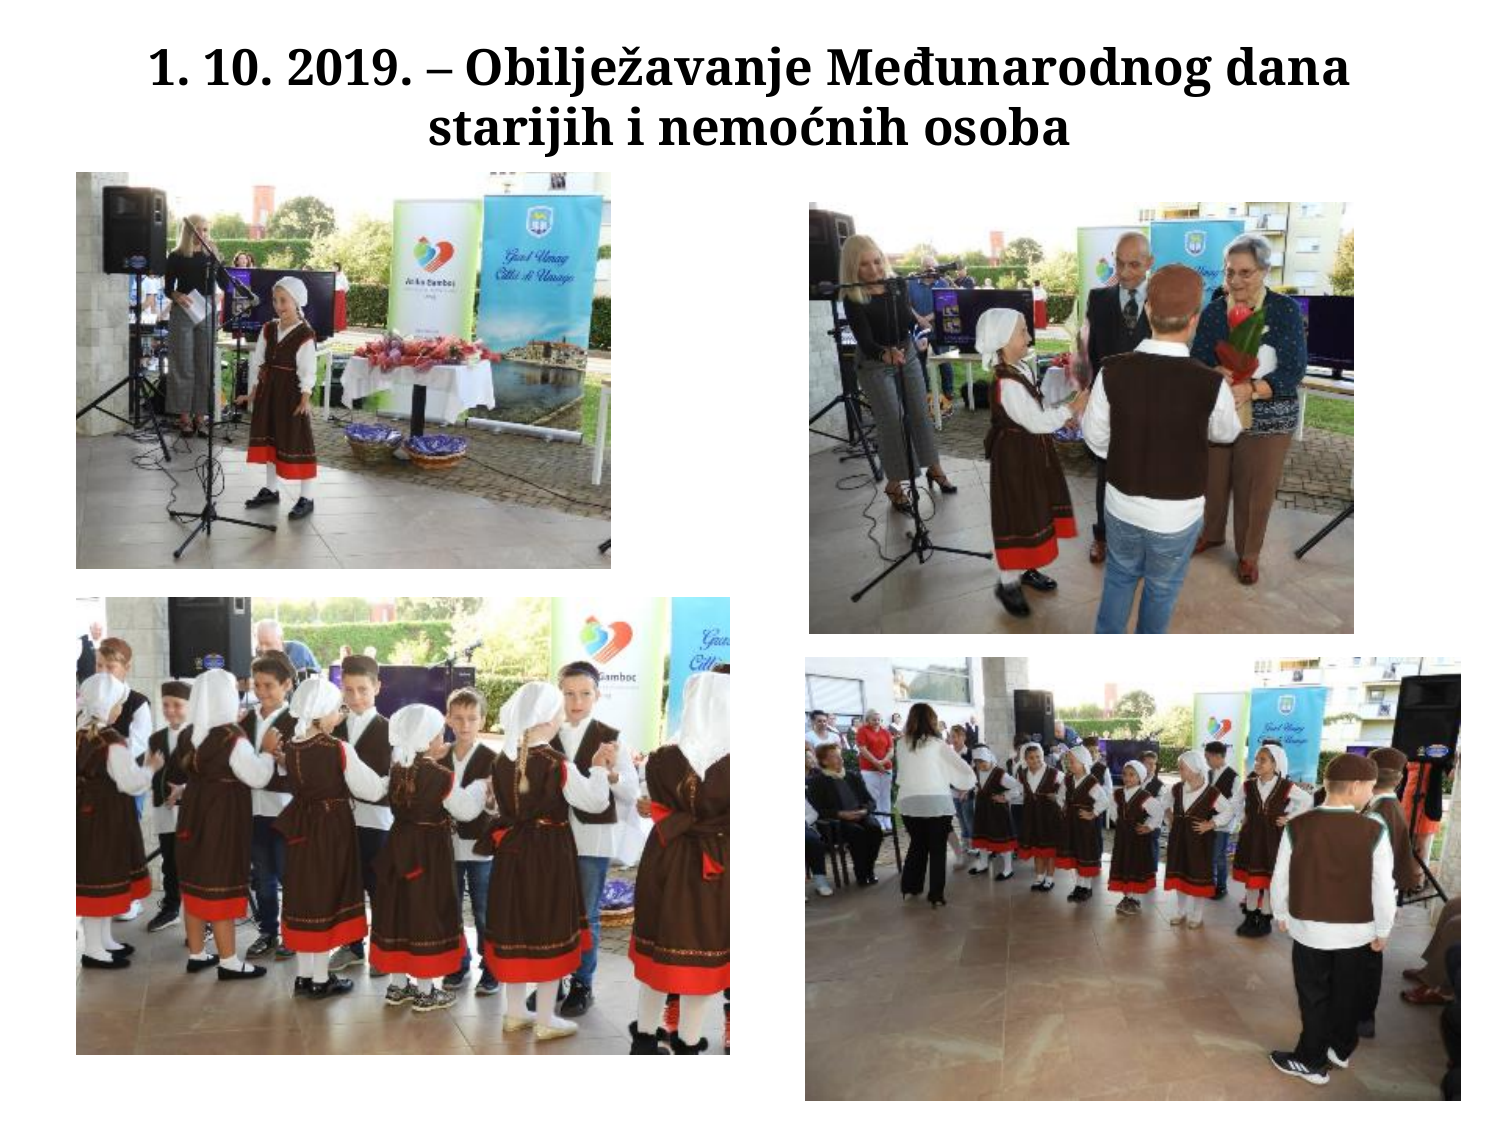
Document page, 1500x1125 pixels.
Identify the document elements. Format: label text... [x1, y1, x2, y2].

picture [804, 657, 1461, 1101]
picture [808, 201, 1354, 634]
picture [76, 597, 731, 1055]
picture [76, 172, 611, 569]
title 1. 10. 2019. – Obilježavanje Međunarodnog dana starijih i nemoćnih osoba [75, 19, 1425, 173]
